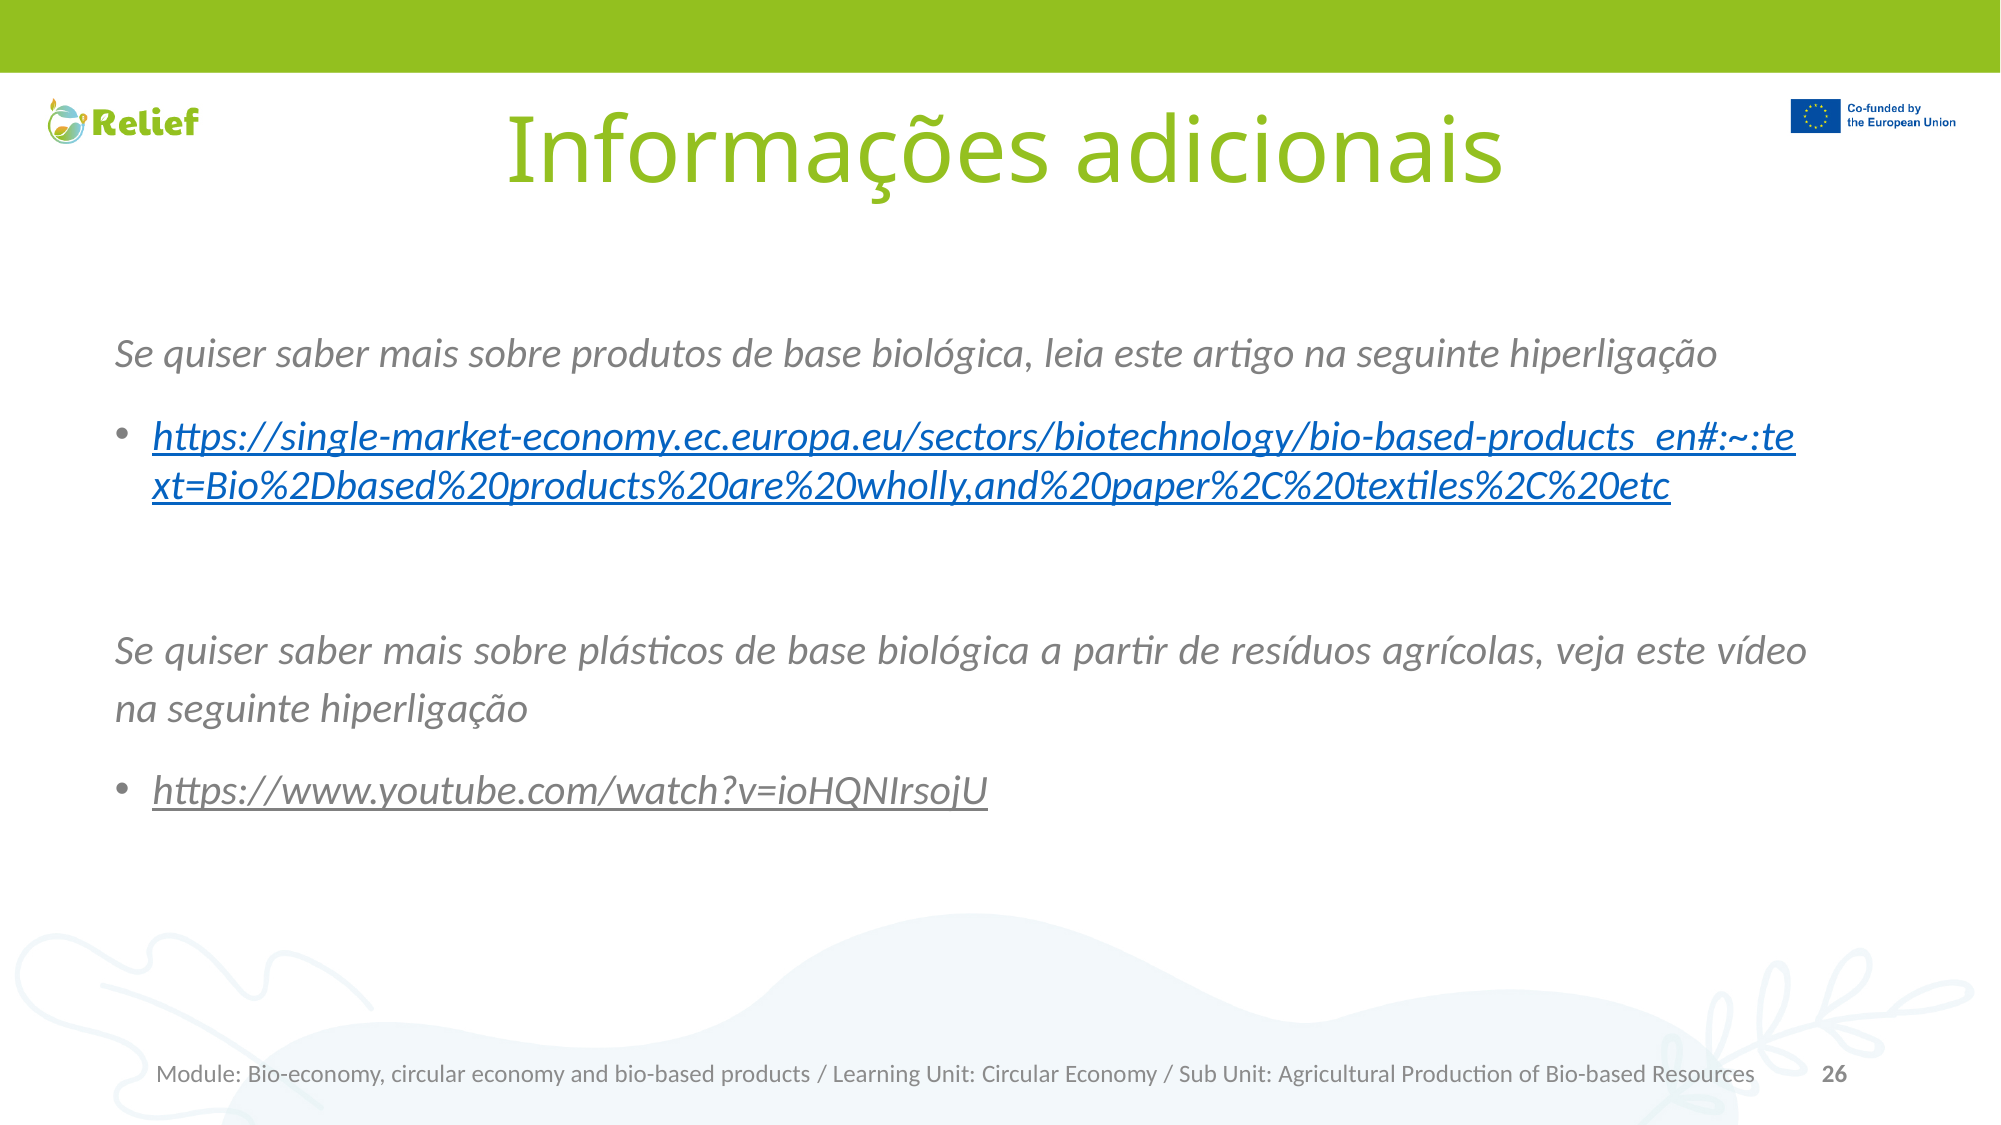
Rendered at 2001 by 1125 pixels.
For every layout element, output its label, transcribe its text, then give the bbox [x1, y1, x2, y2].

slide_number 26 [1787, 1042, 1863, 1103]
title Informações adicionais [491, 70, 2000, 237]
footer Module: Bio-economy, circular economy and bio-based products / Learning Unit: Circular Economy / Sub Unit: Agricultural Production of Bio-based Resources [137, 1023, 1775, 1122]
picture [0, 0, 2001, 1125]
list Se quiser saber mais sobre produtos de base biológica, leia este artigo na seguinte hiperligação https://single-market-economy.ec.europa.eu/sectors/biotechnology/bio-based-products_en#:~:text=Bio%2Dbased%20products%20are%20wholly,and%20paper%2C%20textiles%2C%20etc Se quiser saber mais sobre plásticos de base biológica a partir de resíduos agrícolas, veja este vídeo na seguinte hiperligação https://www.youtube.com/watch?v=ioHQNIrsojU [99, 310, 1825, 968]
